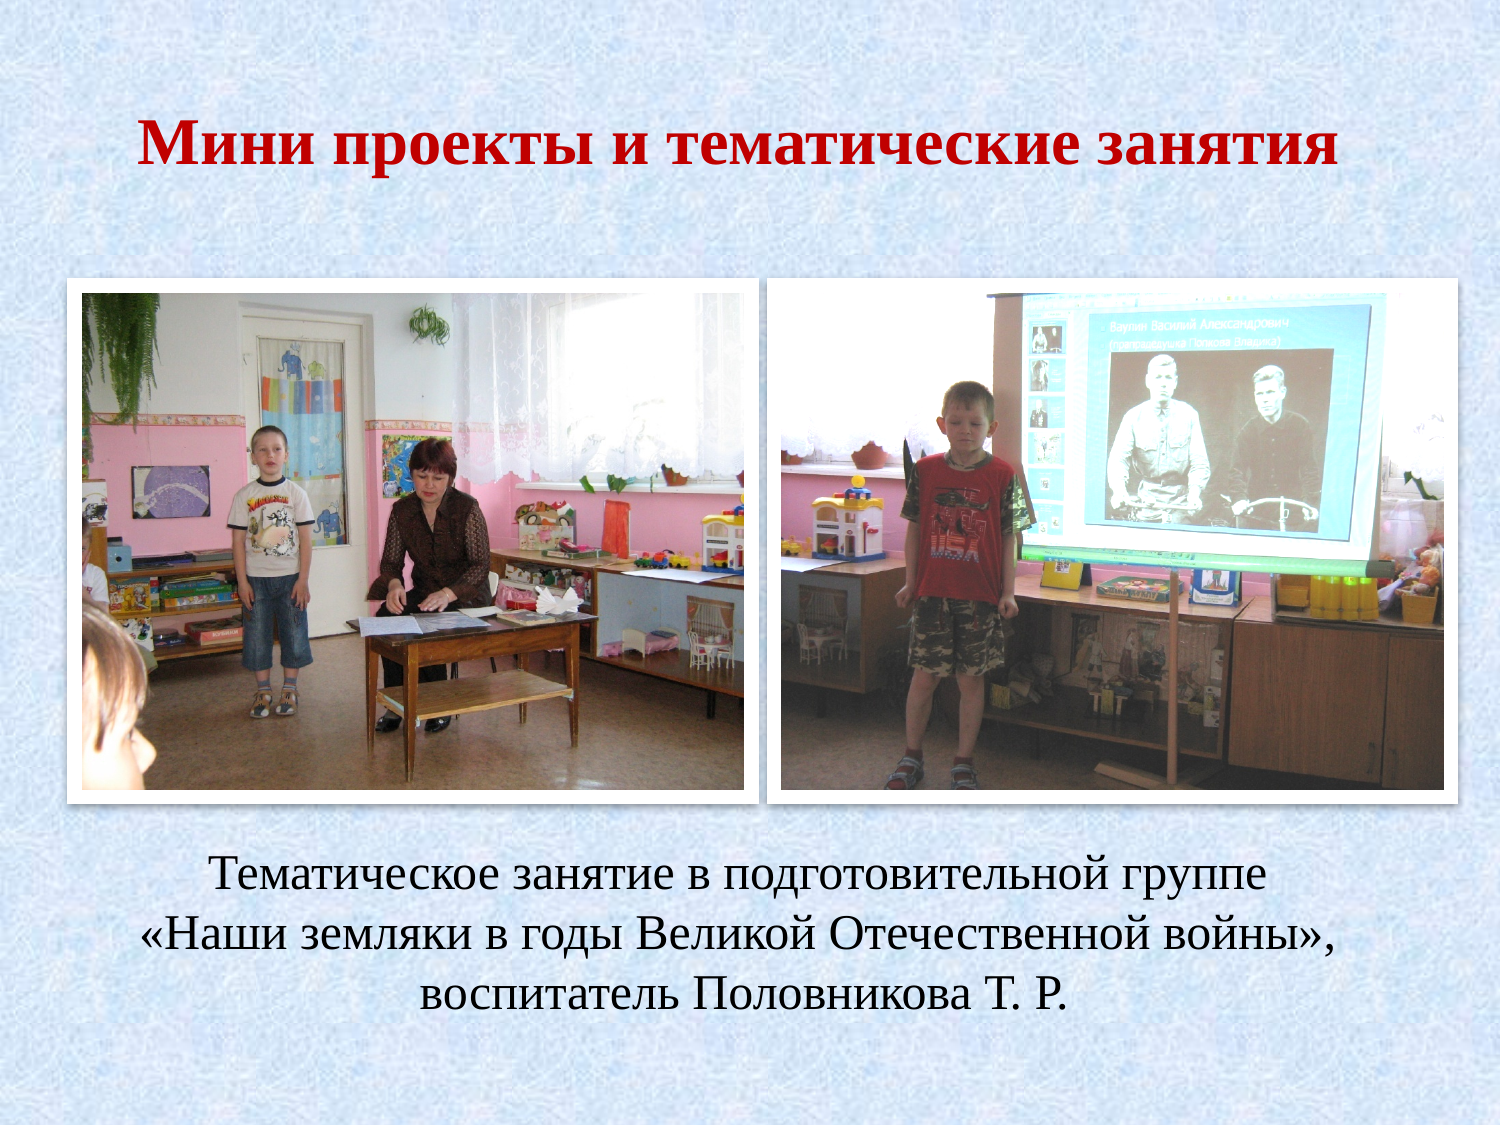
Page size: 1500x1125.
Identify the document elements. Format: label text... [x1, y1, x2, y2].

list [780, 292, 1444, 791]
picture [0, 0, 1500, 1125]
title Мини проекты и тематические занятия [112, 78, 1367, 198]
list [81, 292, 745, 791]
text_box Тематическое занятие в подготовительной группе «Наши земляки в годы Великой Отечественной войны», воспитатель Половникова Т. Р. [93, 831, 1395, 1027]
